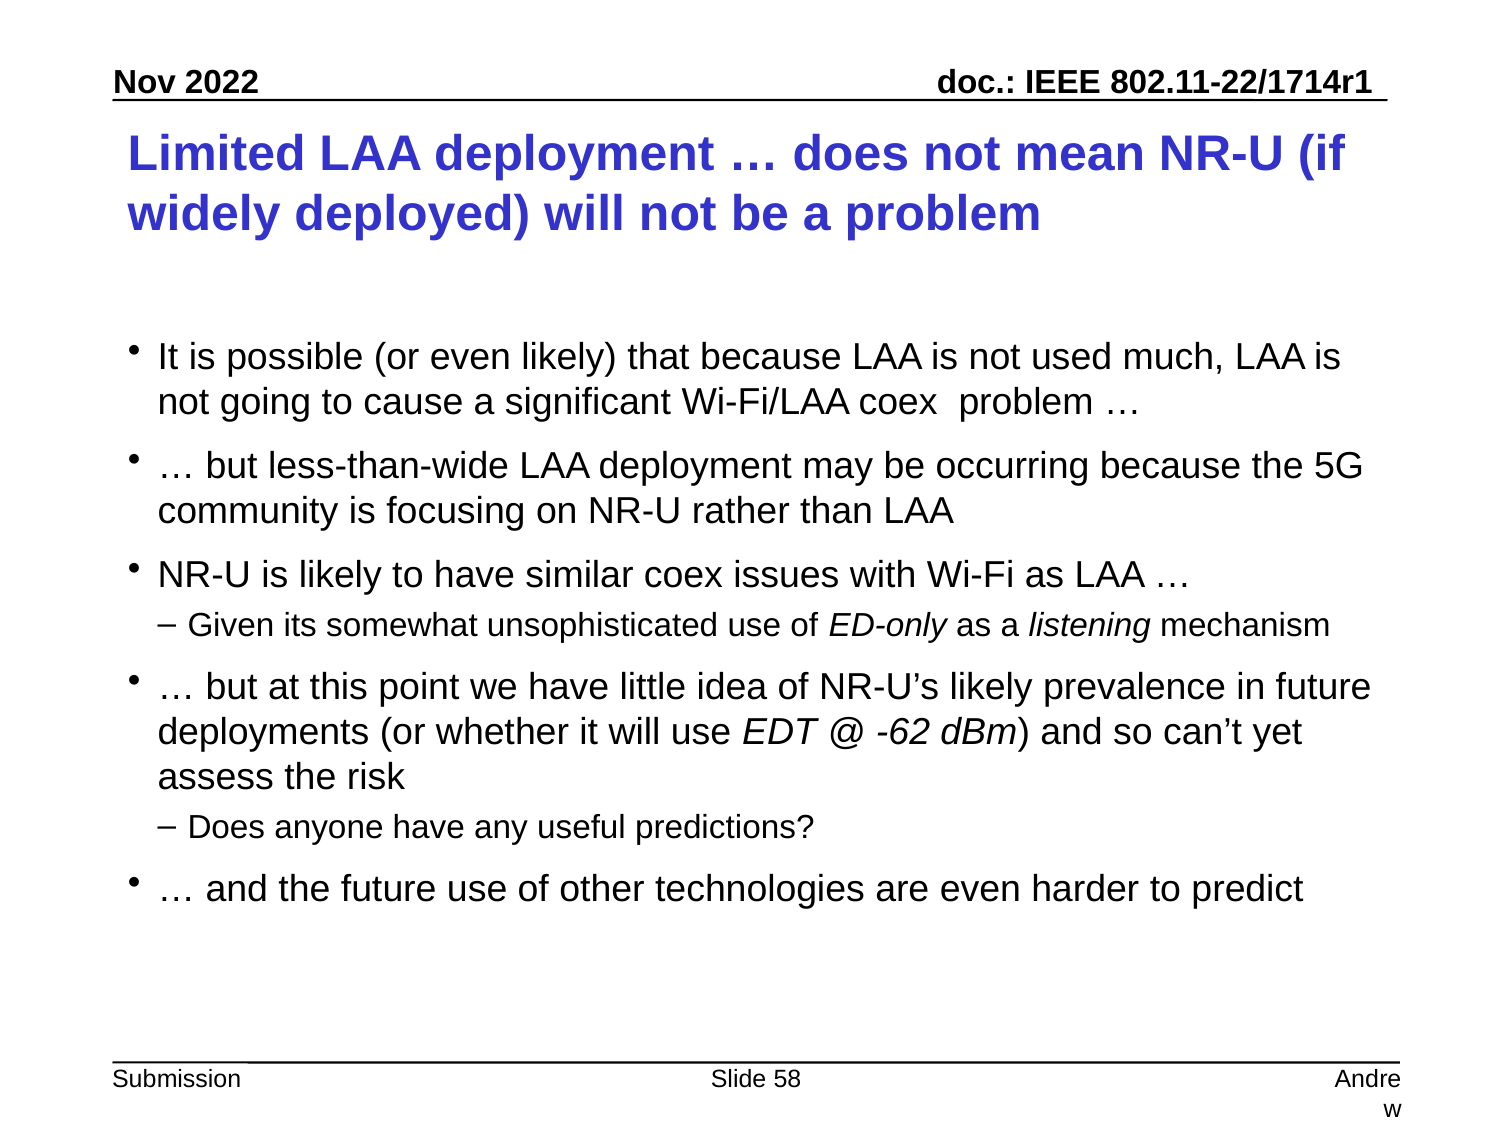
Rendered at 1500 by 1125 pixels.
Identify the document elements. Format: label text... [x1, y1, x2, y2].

slide_number Slide 58 [709, 1061, 803, 1093]
footer Andrew Myles, Cisco [1320, 1061, 1402, 1093]
list It is possible (or even likely) that because LAA is not used much, LAA is not going to cause a significant Wi-Fi/LAA coex problem … … but less-than-wide LAA deployment may be occurring because the 5G community is focusing on NR-U rather than LAA NR-U is likely to have similar coex issues with Wi-Fi as LAA … Given its somewhat unsophisticated use of ED-only as a listening mechanism … but at this point we have little idea of NR-U’s likely prevalence in future deployments (or whether it will use EDT @ -62 dBm) and so can’t yet assess the risk Does anyone have any useful predictions? … and the future use of other technologies are even harder to predict [112, 324, 1388, 1000]
title Limited LAA deployment … does not mean NR-U (if widely deployed) will not be a problem [112, 112, 1388, 288]
